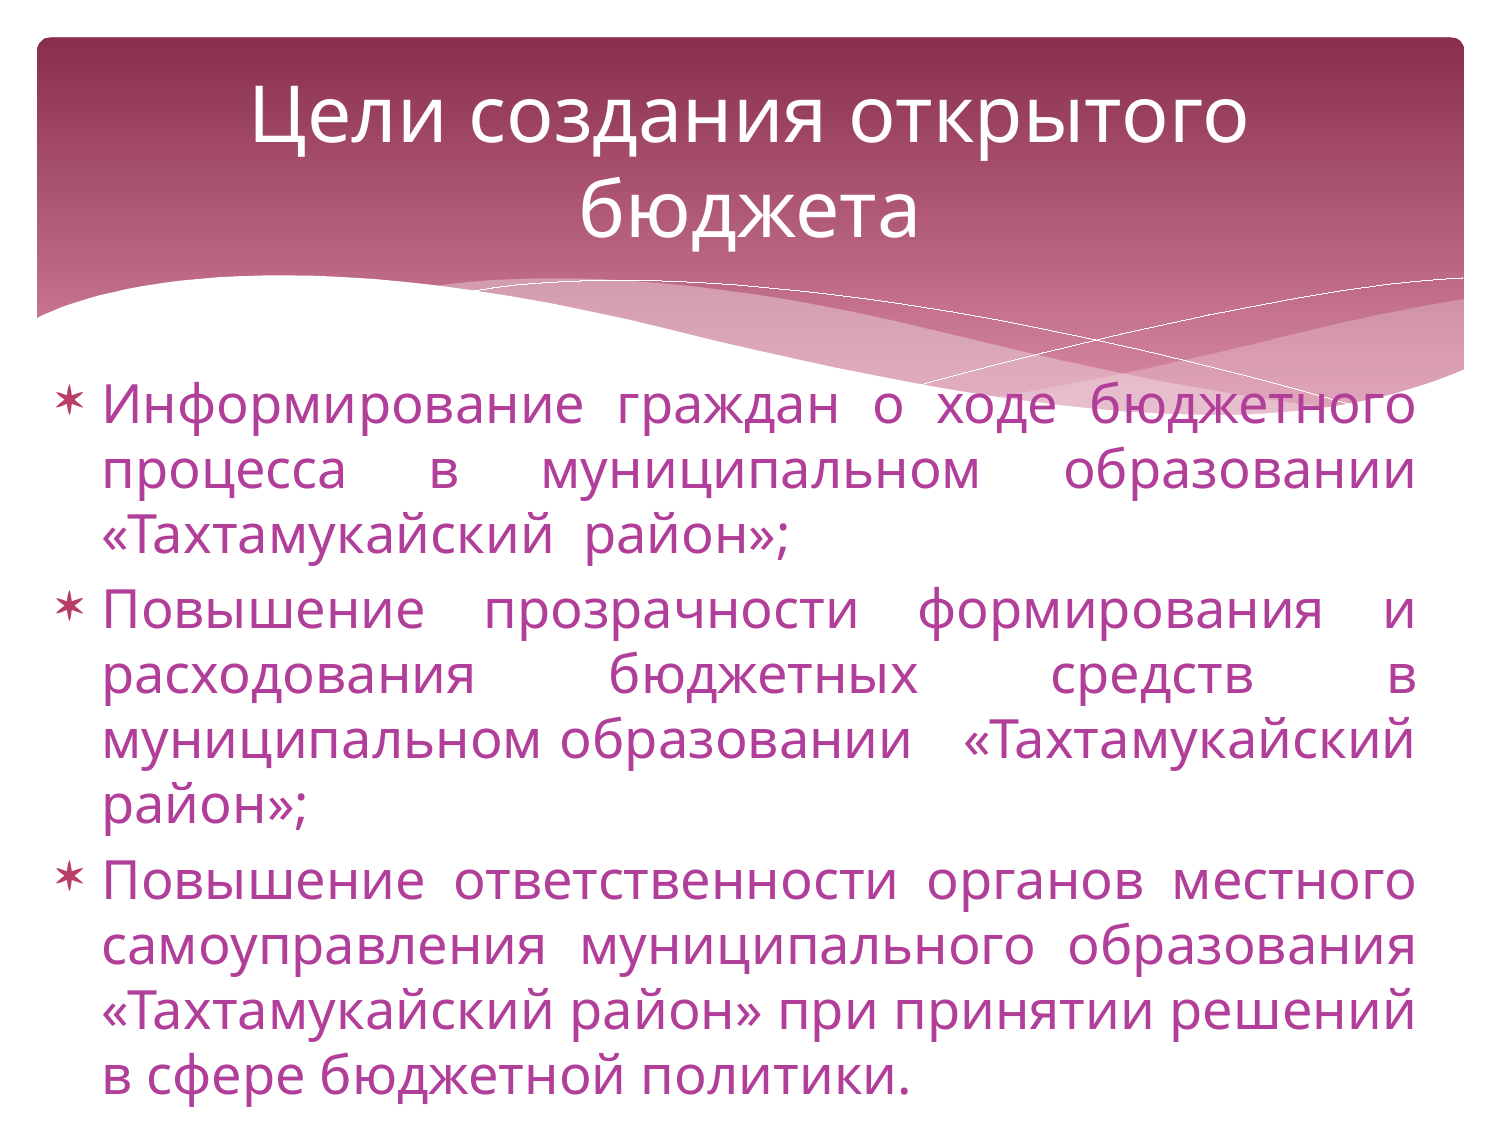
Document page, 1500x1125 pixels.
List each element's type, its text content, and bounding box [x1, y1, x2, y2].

list Информирование граждан о ходе бюджетного процесса в муниципальном образовании «Тахтамукайский район»; Повышение прозрачности формирования и расходования бюджетных средств в муниципальном образовании «Тахтамукайский район»; Повышение ответственности органов местного самоуправления муниципального образования «Тахтамукайский район» при принятии решений в сфере бюджетной политики. [41, 361, 1434, 1071]
title Цели создания открытого бюджета [75, 55, 1425, 261]
